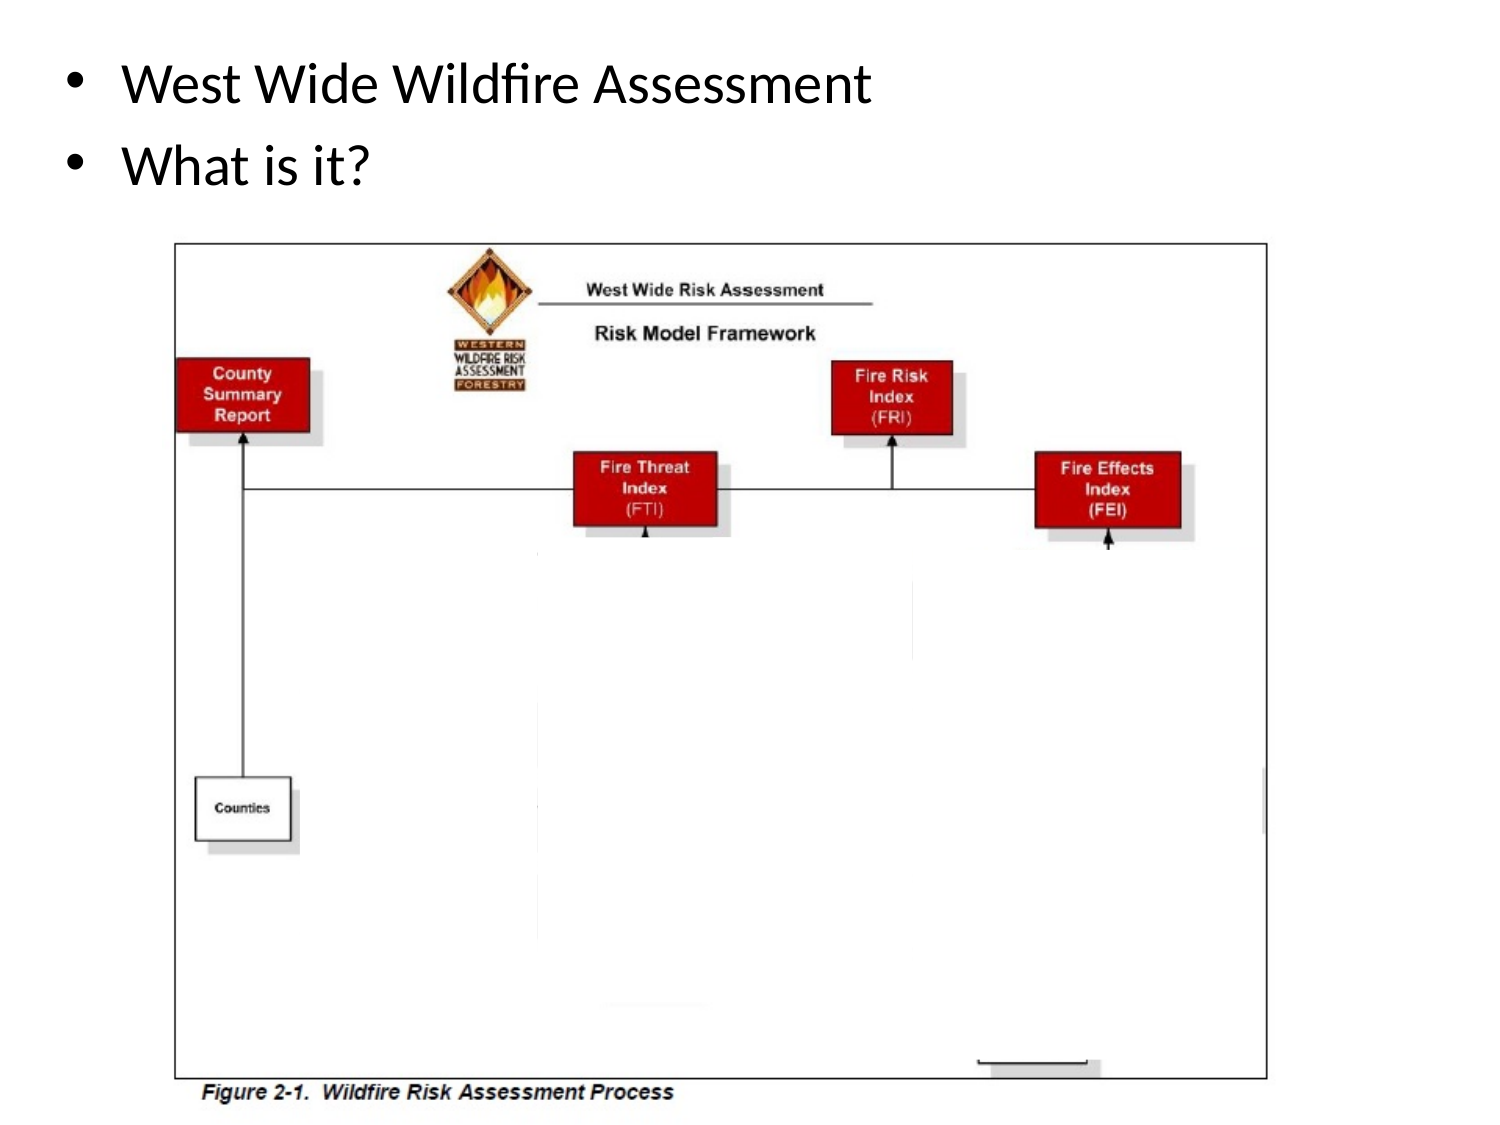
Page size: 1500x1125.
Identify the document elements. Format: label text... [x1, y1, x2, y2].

list West Wide Wildfire Assessment What is it? [50, 37, 1400, 224]
picture [162, 223, 1321, 1125]
